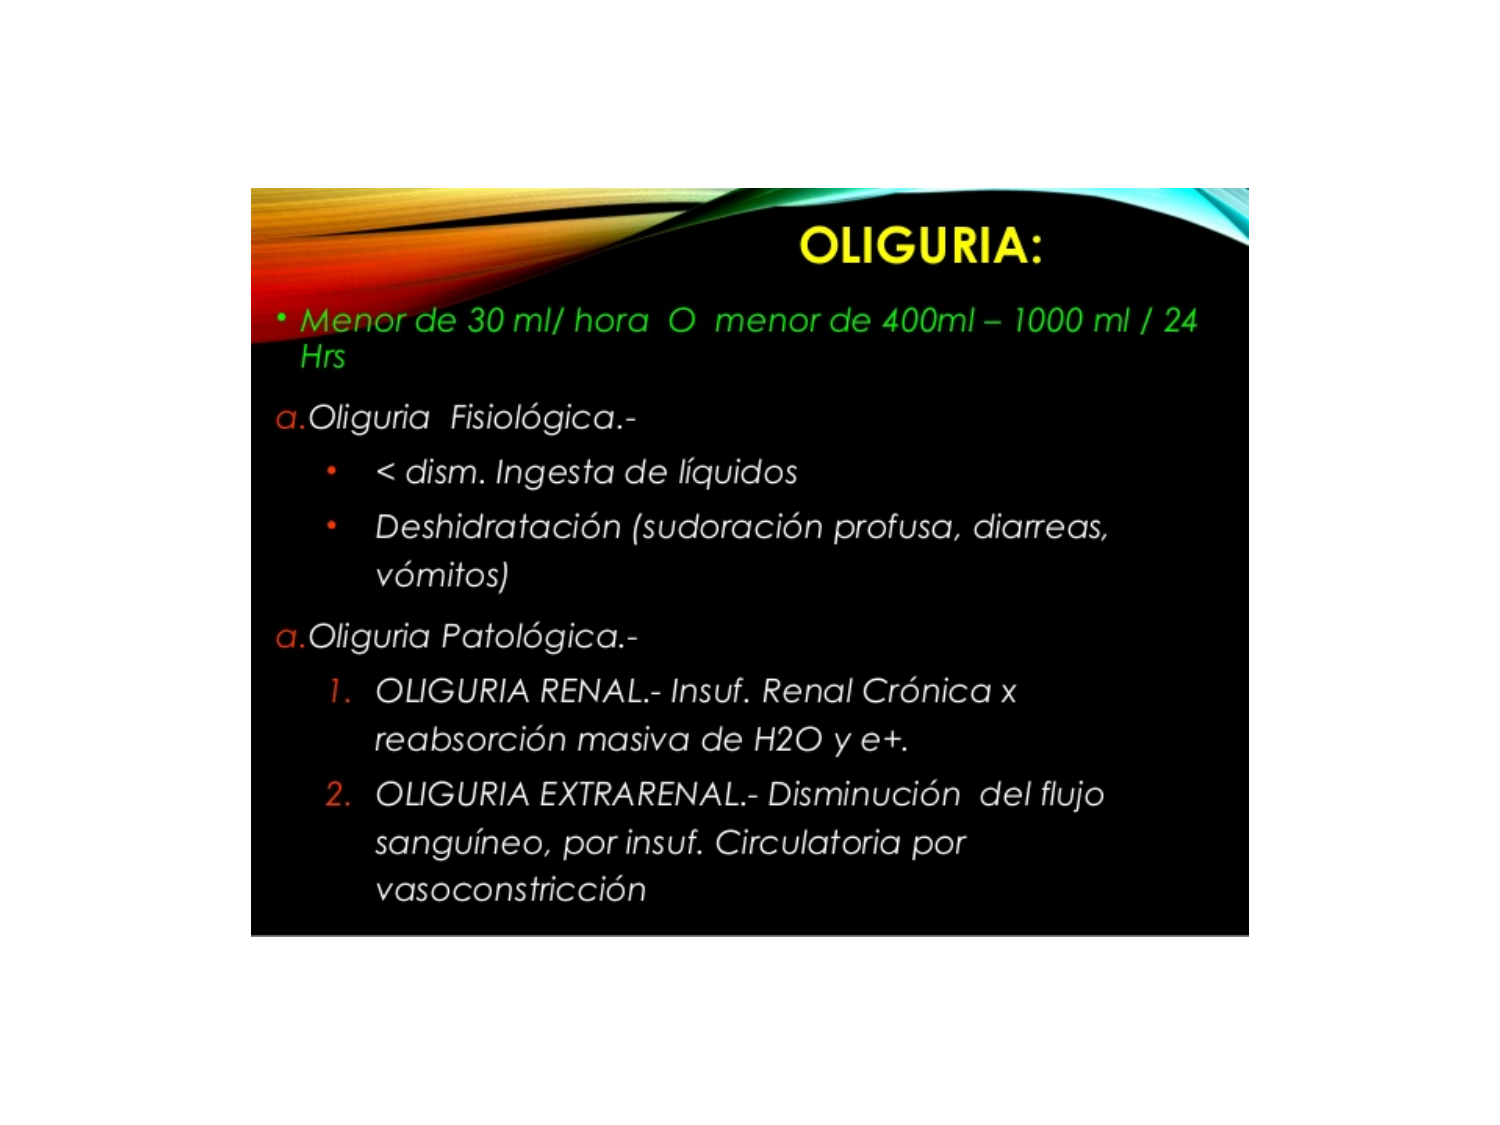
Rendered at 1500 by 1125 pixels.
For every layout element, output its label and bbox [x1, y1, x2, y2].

picture [251, 187, 1249, 937]
